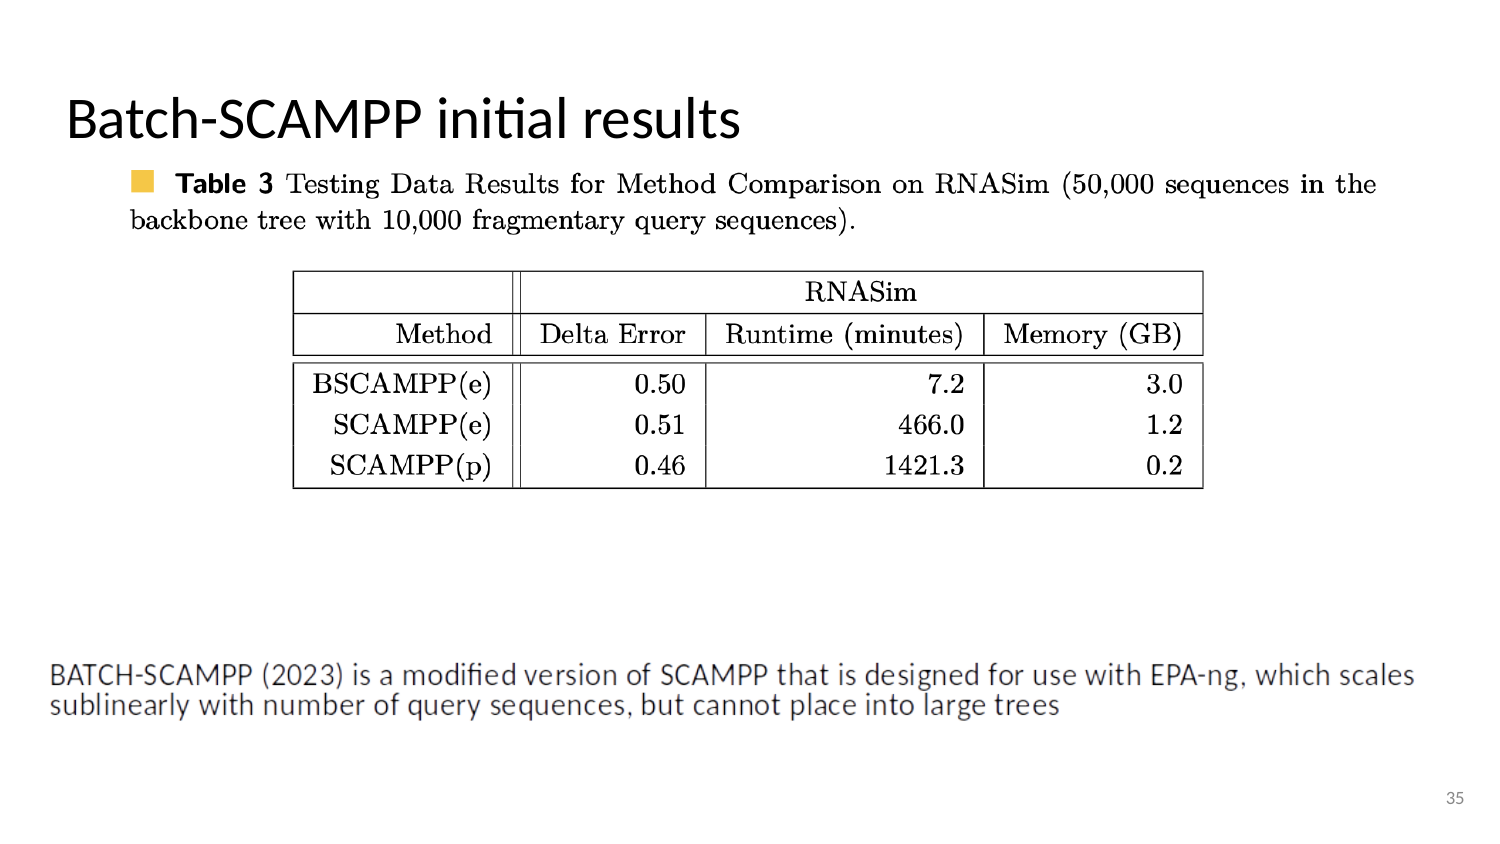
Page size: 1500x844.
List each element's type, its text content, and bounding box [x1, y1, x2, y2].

slide_number 35 [1389, 764, 1480, 830]
picture [30, 649, 1500, 745]
picture [38, 158, 1437, 519]
title Batch-SCAMPP initial results [51, 72, 1449, 167]
